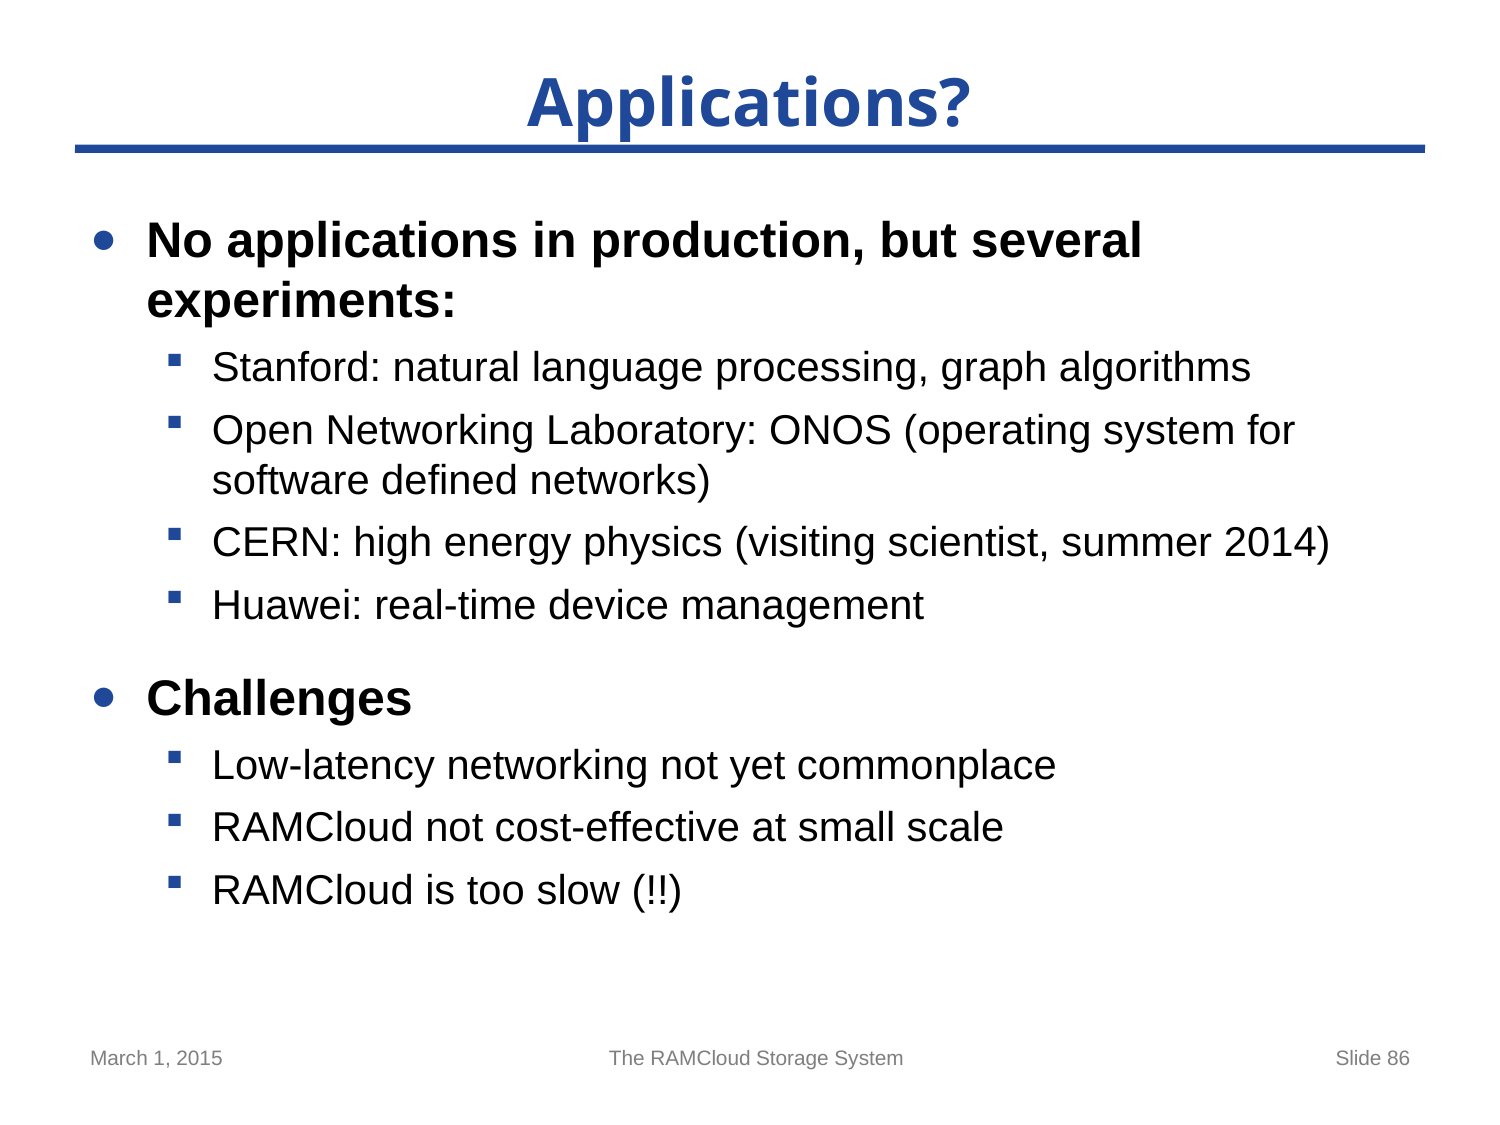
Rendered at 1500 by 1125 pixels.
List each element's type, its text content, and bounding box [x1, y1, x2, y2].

slide_number Slide 86 [1074, 1037, 1425, 1103]
title Applications? [75, 50, 1425, 150]
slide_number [75, 1037, 425, 1103]
footer The RAMCloud Storage System [474, 1037, 1038, 1103]
list No applications in production, but several experiments: Stanford: natural language processing, graph algorithms Open Networking Laboratory: ONOS (operating system for software defined networks) CERN: high energy physics (visiting scientist, summer 2014) Huawei: real-time device management Challenges Low-latency networking not yet commonplace RAMCloud not cost-effective at small scale RAMCloud is too slow (!!) [75, 200, 1425, 1005]
